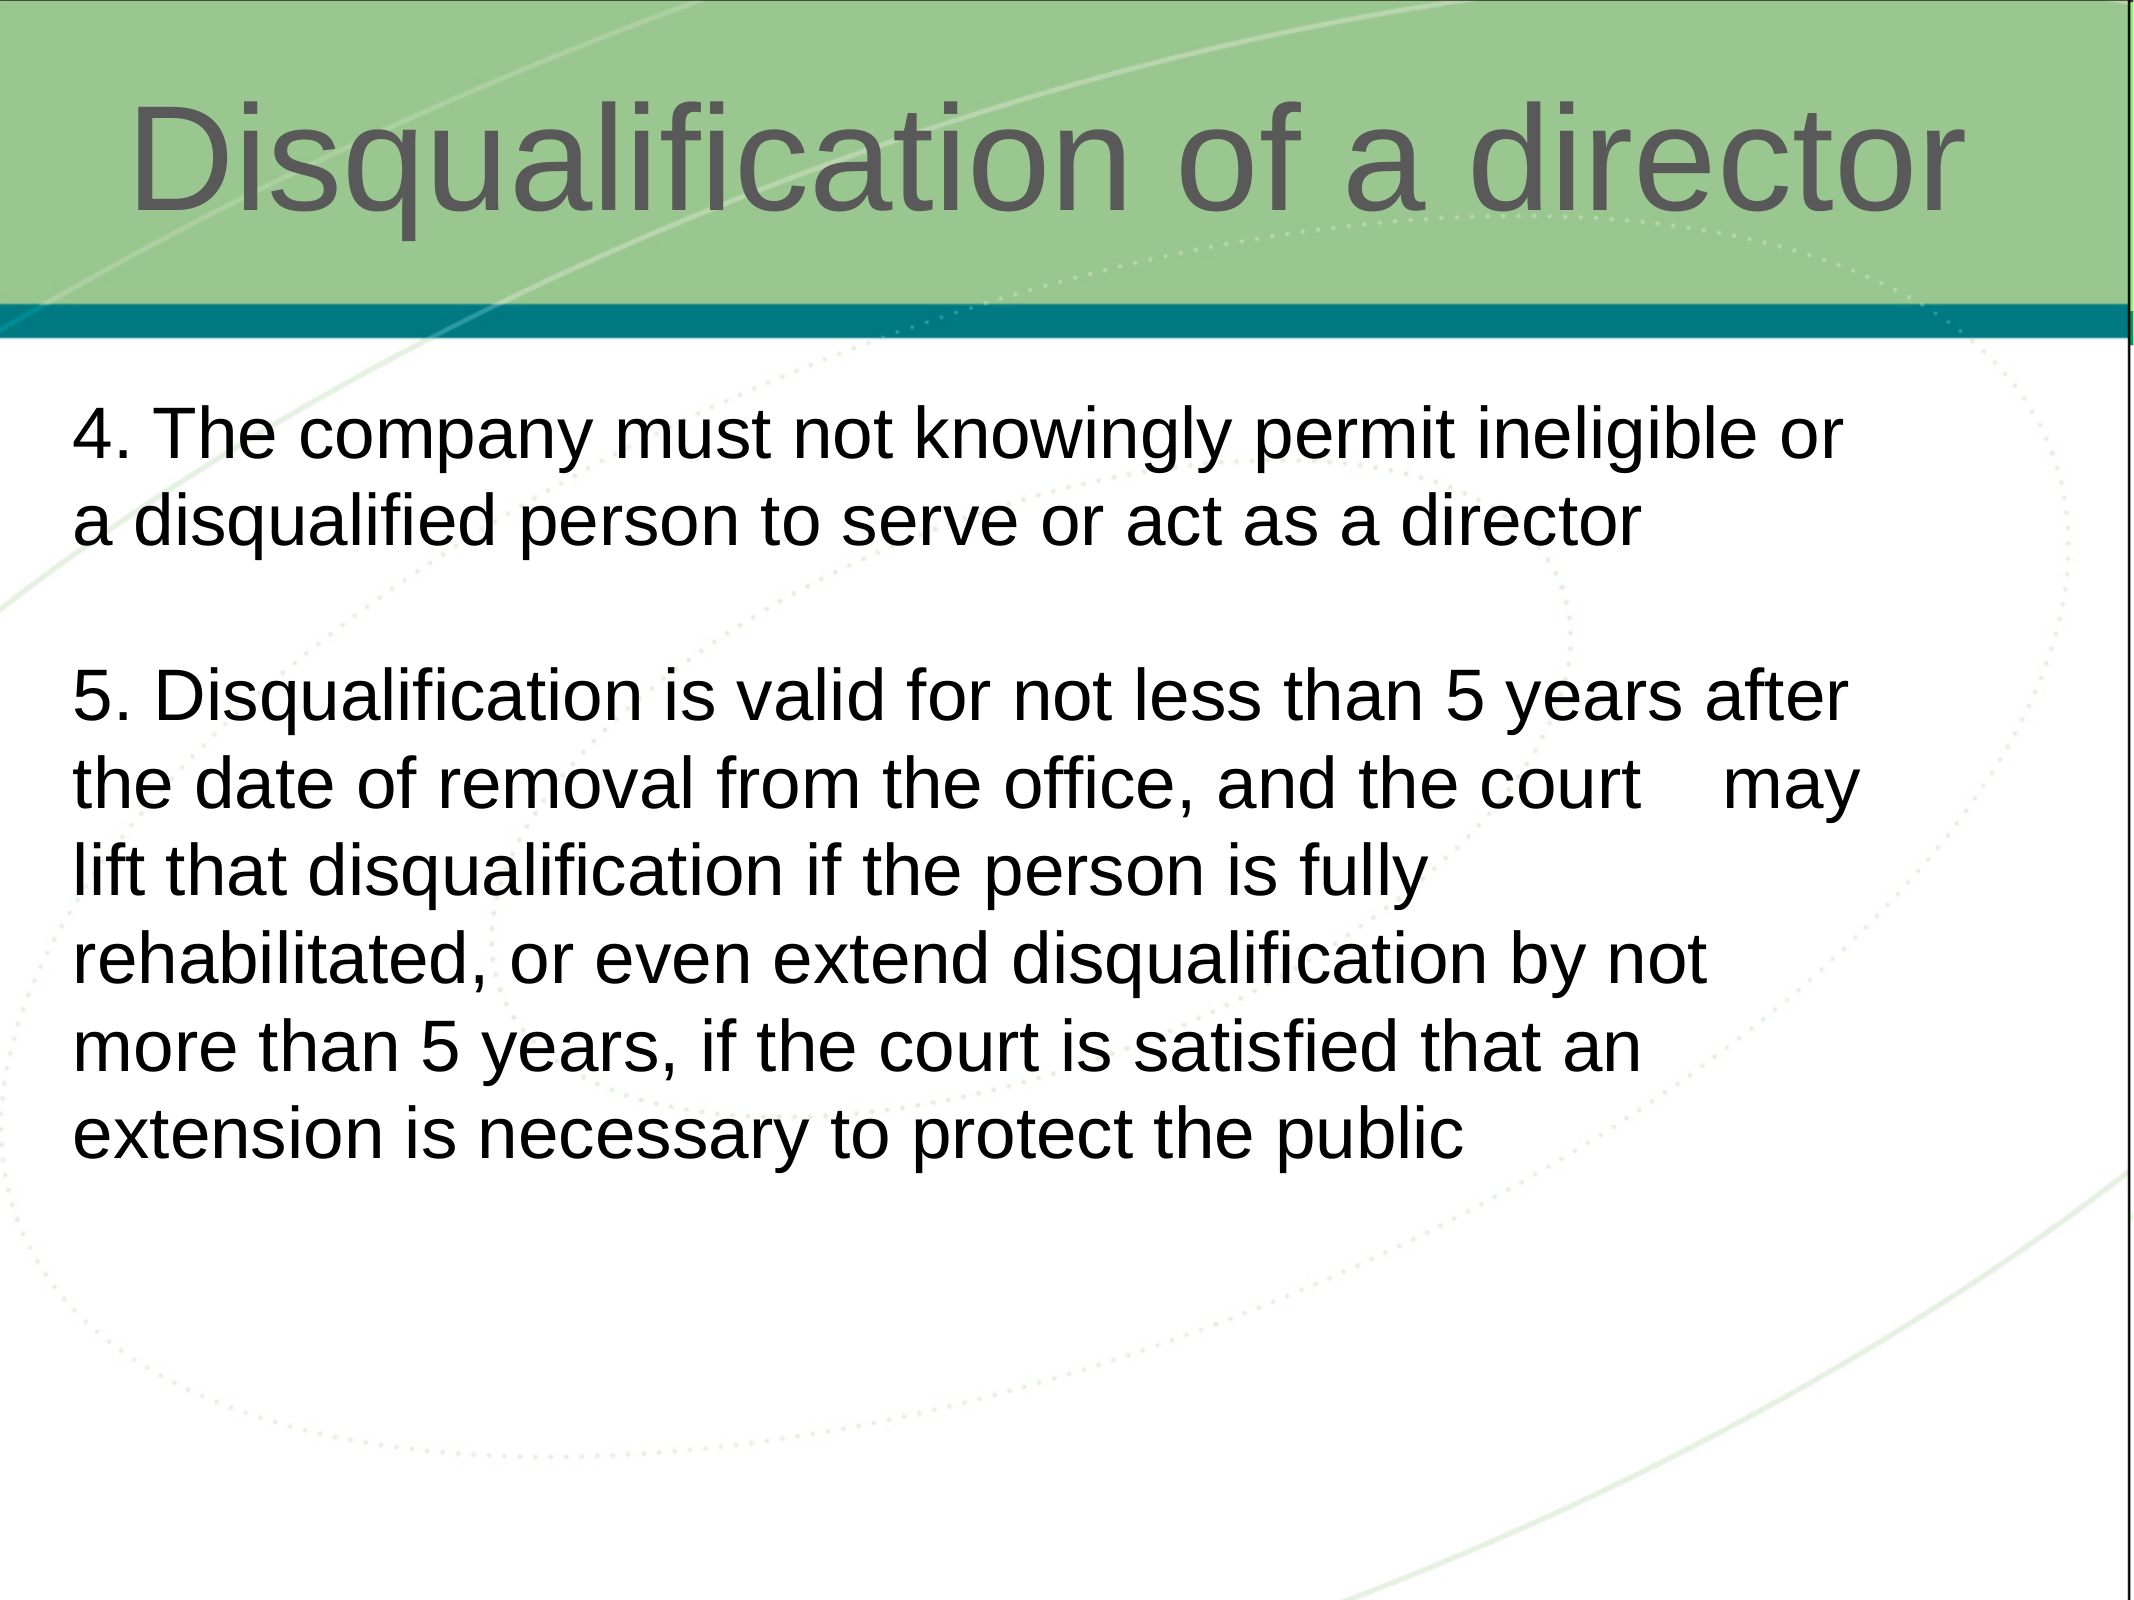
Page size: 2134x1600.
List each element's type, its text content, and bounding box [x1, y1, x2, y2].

picture [0, 0, 2134, 1600]
list 4. The company must not knowingly permit ineligible or a disqualified person to serve or act as a director 5. Disqualification is valid for not less than 5 years after the date of removal from the office, and the court may lift that disqualification if the person is fully rehabilitated, or even extend disqualification by not more than 5 years, if the court is satisfied that an extension is necessary to protect the public [72, 385, 1894, 1525]
title Disqualification of a director [16, 0, 2080, 300]
